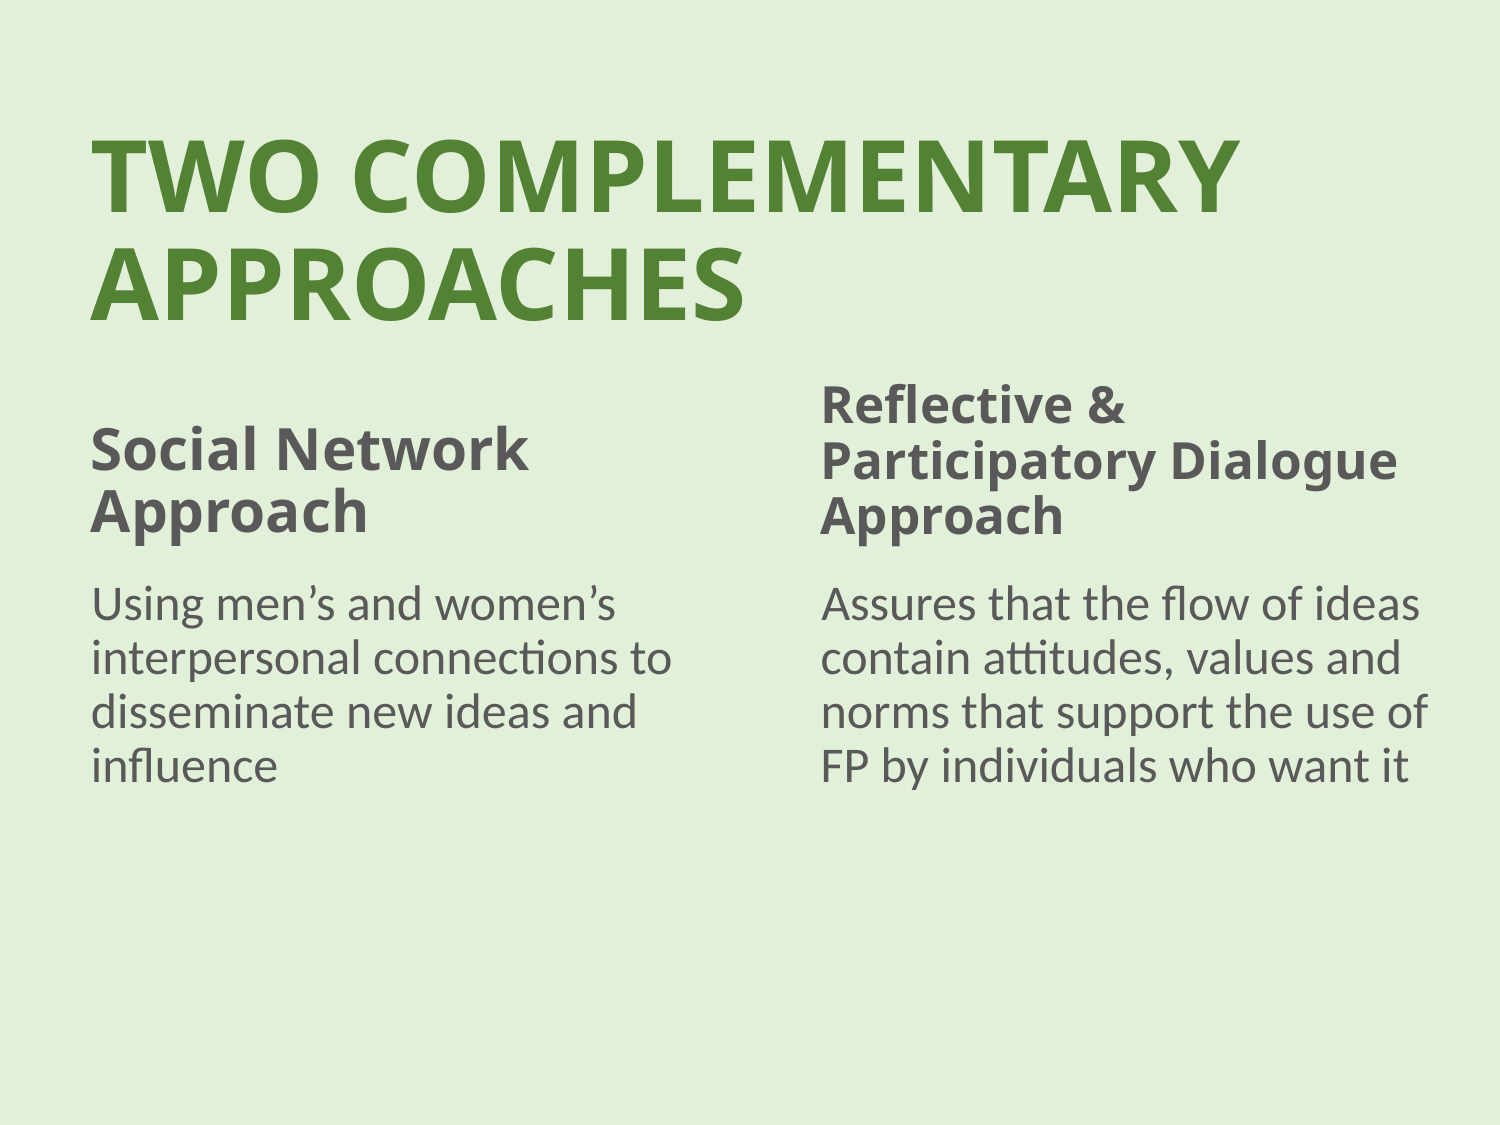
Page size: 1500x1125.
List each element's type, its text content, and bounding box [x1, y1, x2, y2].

list Using men’s and women’s interpersonal connections to disseminate new ideas and influence [75, 570, 739, 1125]
list Social Network Approach [75, 371, 684, 554]
list Assures that the flow of ideas contain attitudes, values and norms that support the use of FP by individuals who want it [805, 570, 1469, 1125]
title TWO COMPLEMENTARY APPROACHES [75, 183, 1369, 284]
list Reflective & Participatory Dialogue Approach [805, 371, 1469, 554]
